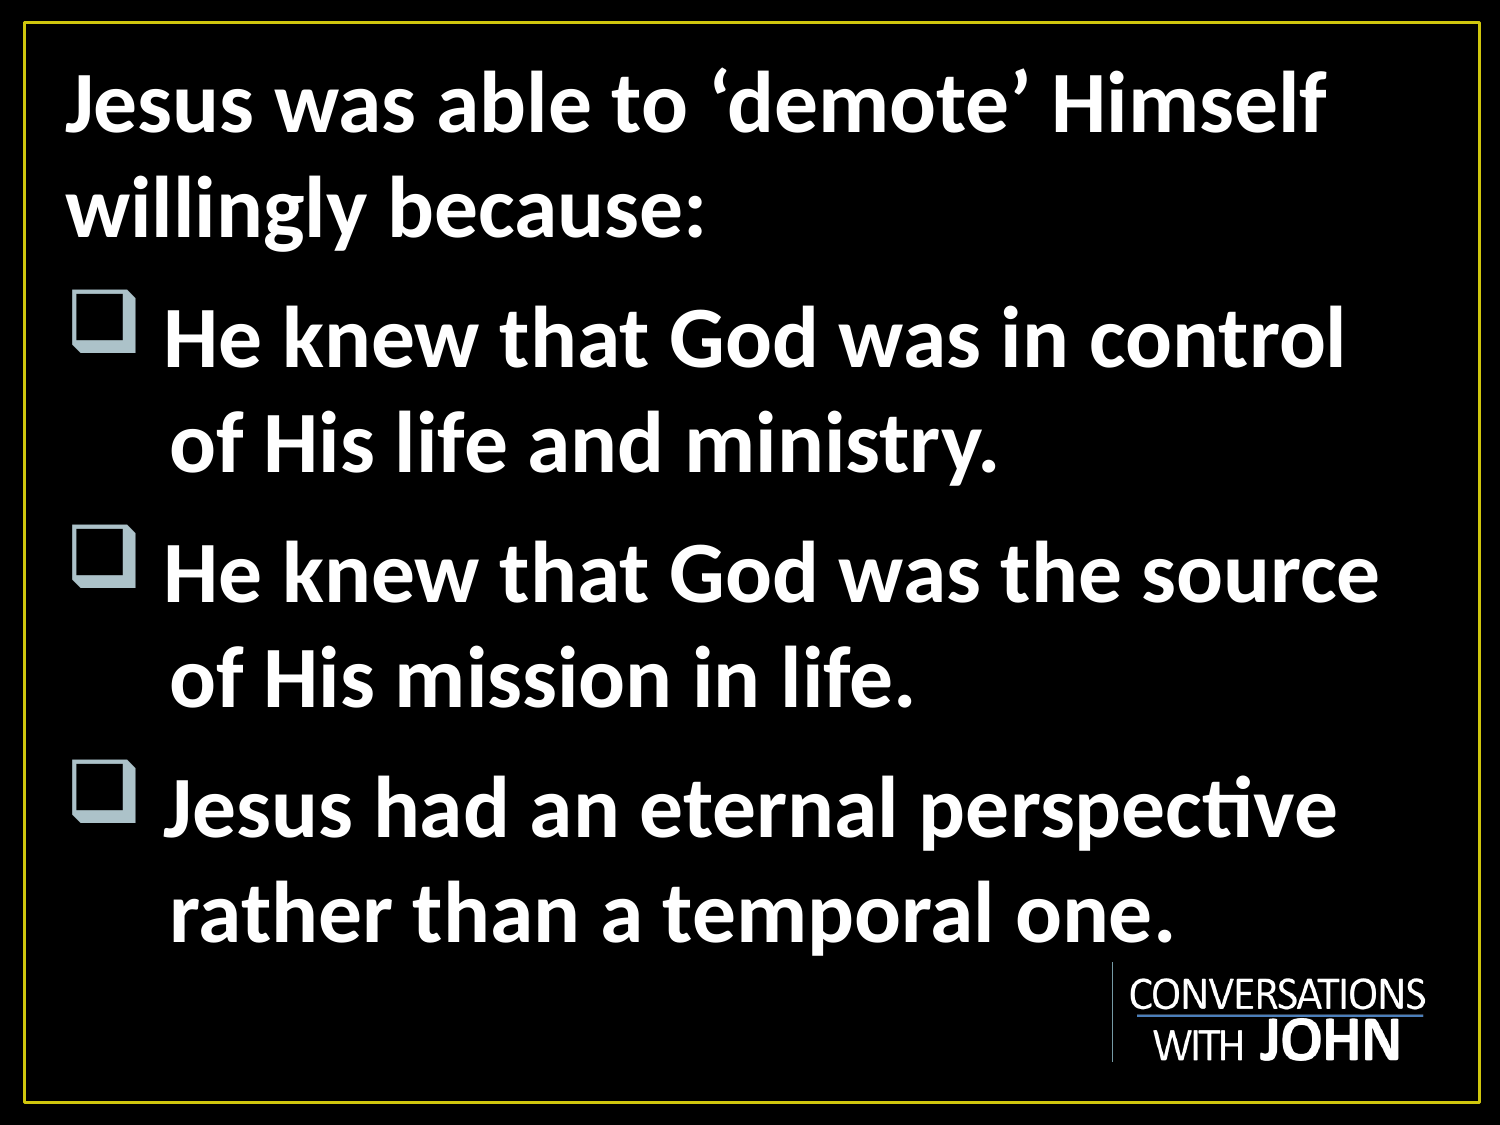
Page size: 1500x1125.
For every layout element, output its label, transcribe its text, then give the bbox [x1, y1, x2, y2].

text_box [1099, 949, 1463, 1119]
list Jesus was able to ‘demote’ Himself willingly because: He knew that God was in control of His life and ministry. He knew that God was the source of His mission in life. Jesus had an eternal perspective rather than a temporal one. [50, 37, 1442, 588]
